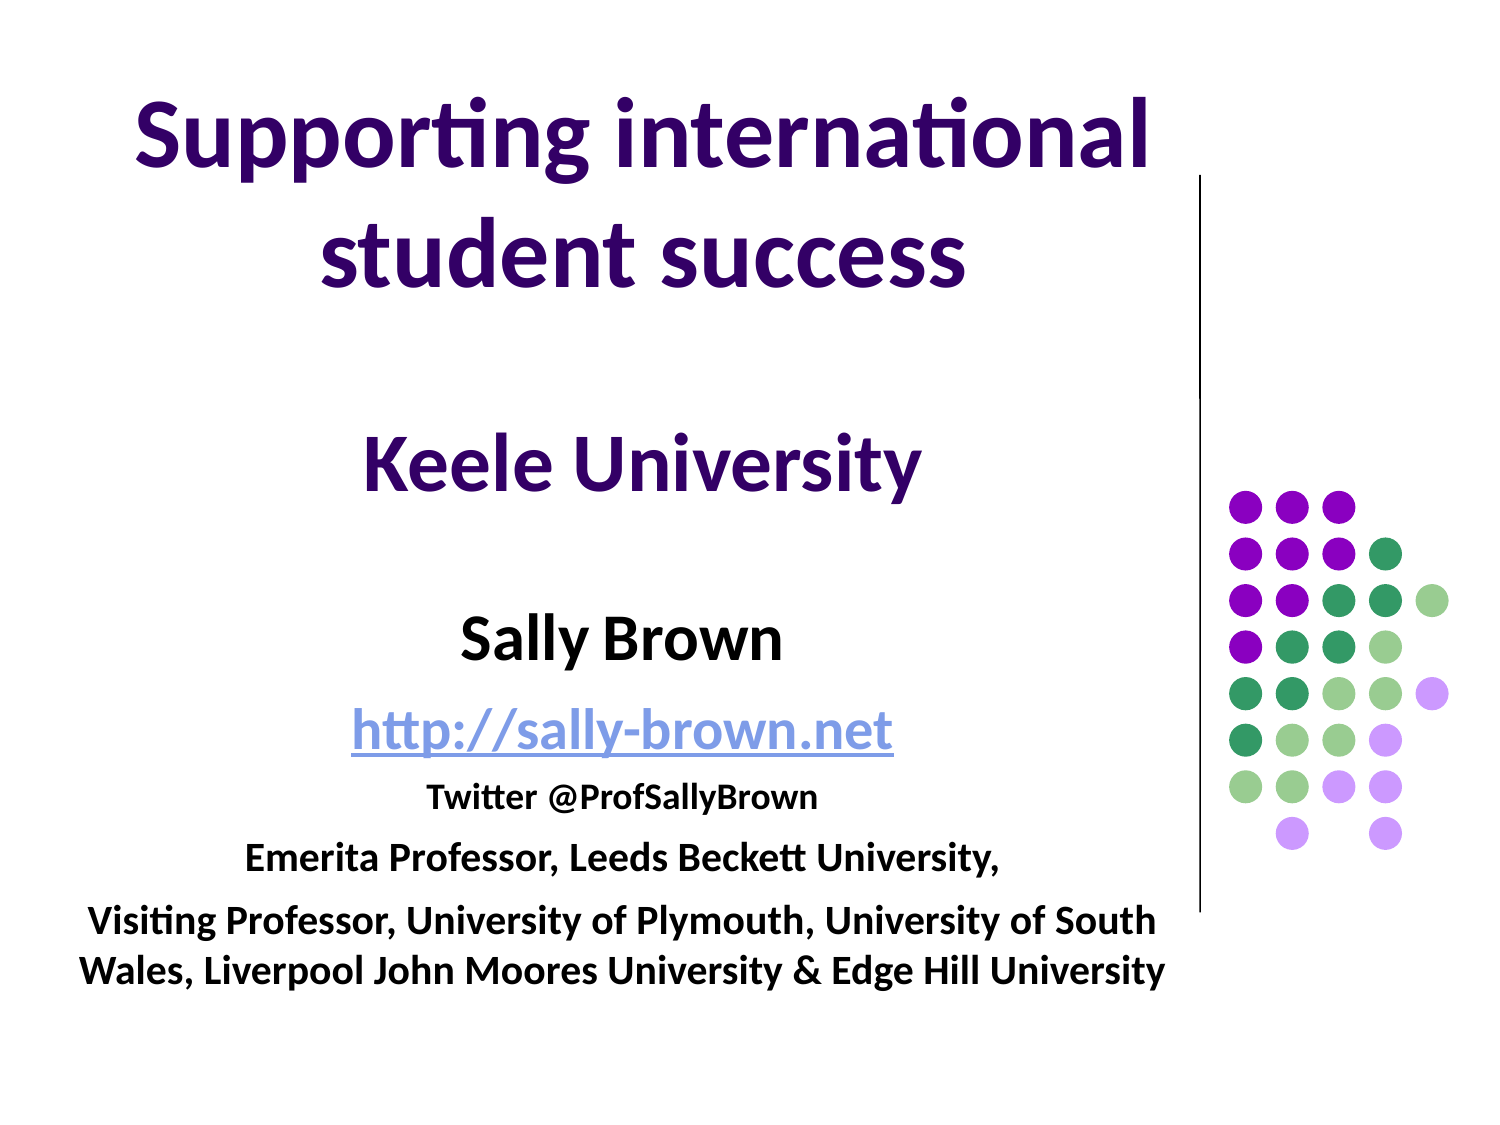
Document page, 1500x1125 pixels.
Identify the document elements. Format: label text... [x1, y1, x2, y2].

title Supporting international student success Keele University [100, 90, 1187, 516]
subtitle Sally Brown http://sally-brown.net Twitter @ProfSallyBrown Emerita Professor, Leeds Beckett University, Visiting Professor, University of Plymouth, University of South Wales, Liverpool John Moores University & Edge Hill University [58, 586, 1187, 1024]
